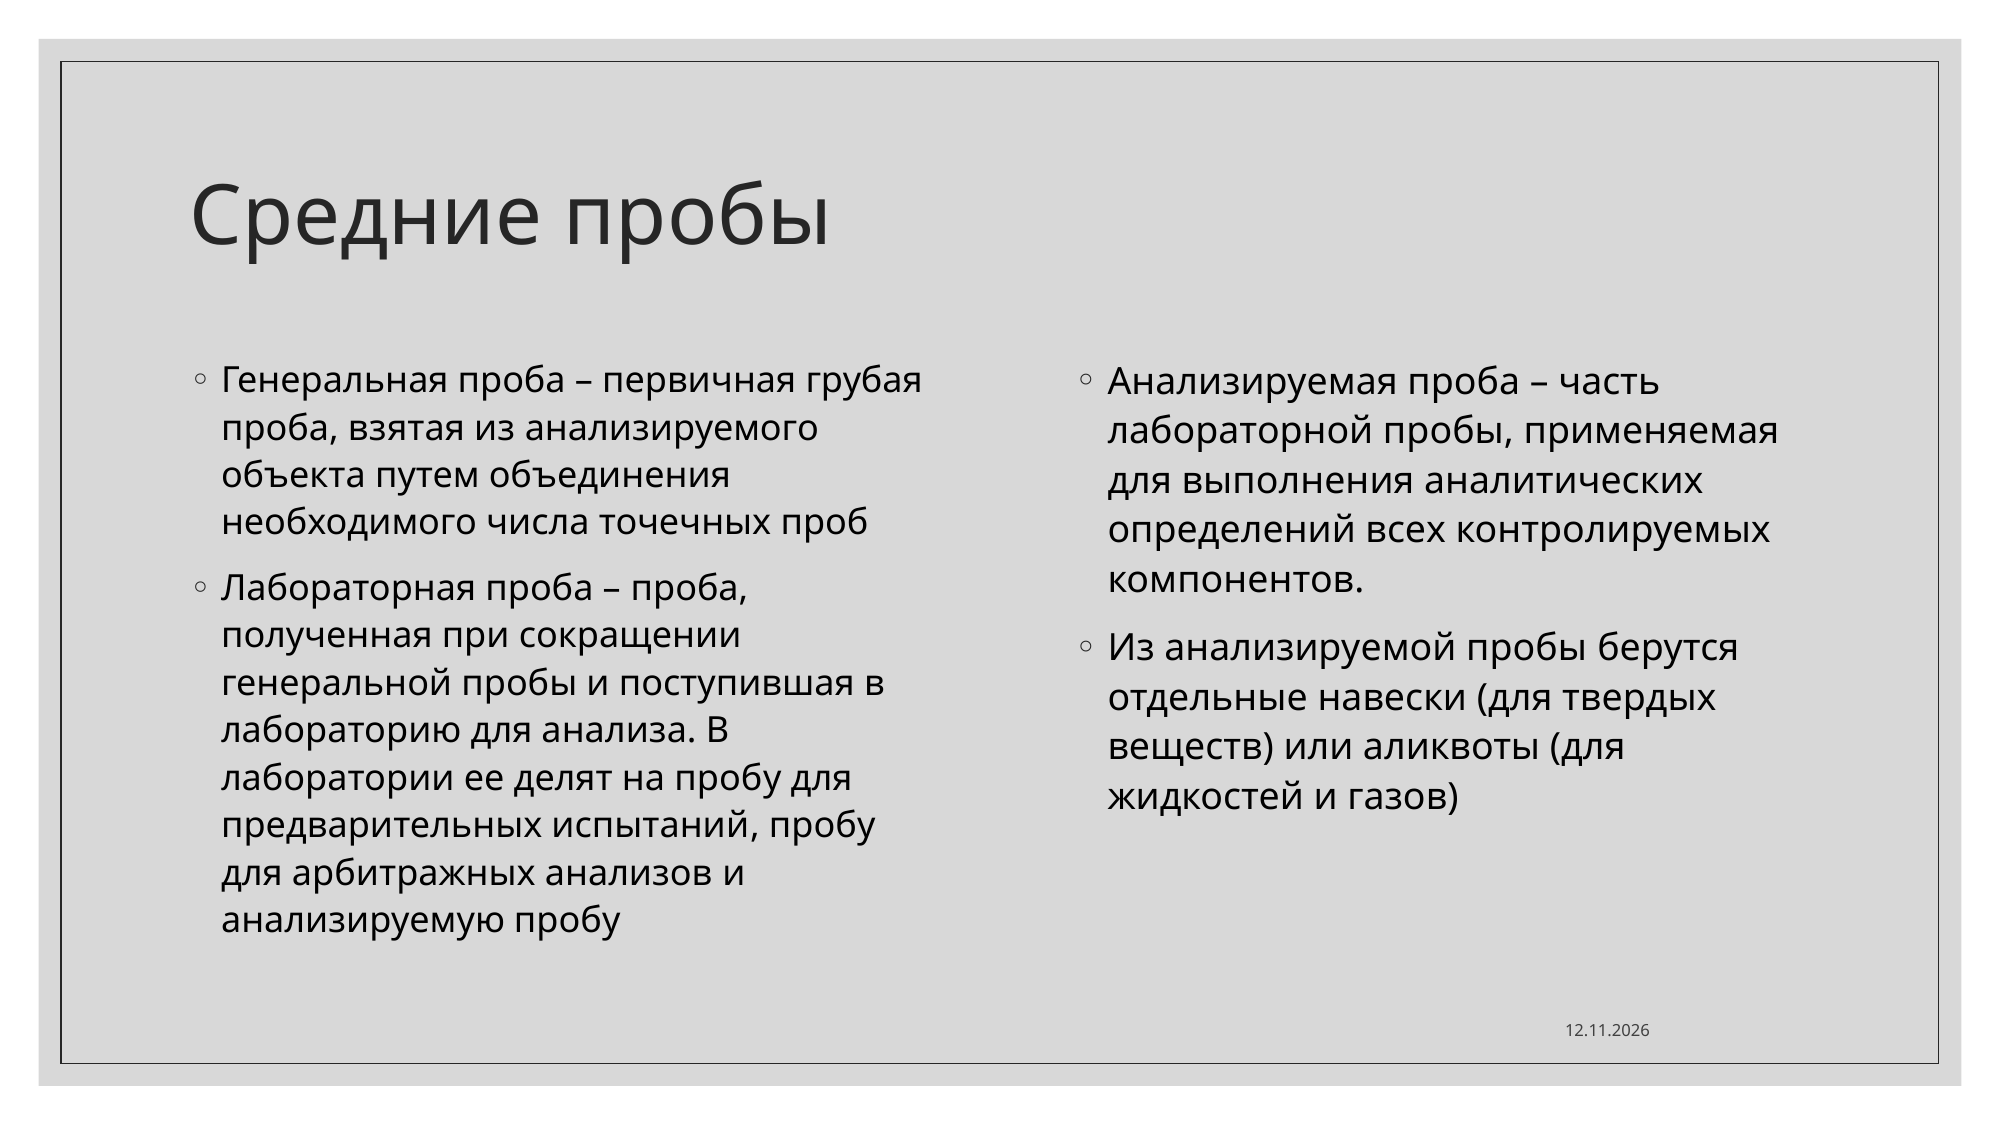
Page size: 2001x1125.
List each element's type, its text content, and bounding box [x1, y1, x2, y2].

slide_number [1190, 990, 1665, 1050]
title Средние пробы [174, 105, 1825, 331]
list Генеральная проба – первичная грубая проба, взятая из анализируемого объекта путем объединения необходимого числа точечных проб Лабораторная проба – проба, полученная при сокращении генеральной пробы и поступившая в лабораторию для анализа. В лаборатории ее делят на пробу для предварительных испытаний, пробу для арбитражных анализов и анализируемую пробу [174, 345, 940, 960]
list Анализируемая проба – часть лабораторной пробы, применяемая для выполнения аналитических определений всех контролируемых компонентов. Из анализируемой пробы берутся отдельные навески (для твердых веществ) или аликвоты (для жидкостей и газов) [1059, 345, 1825, 960]
